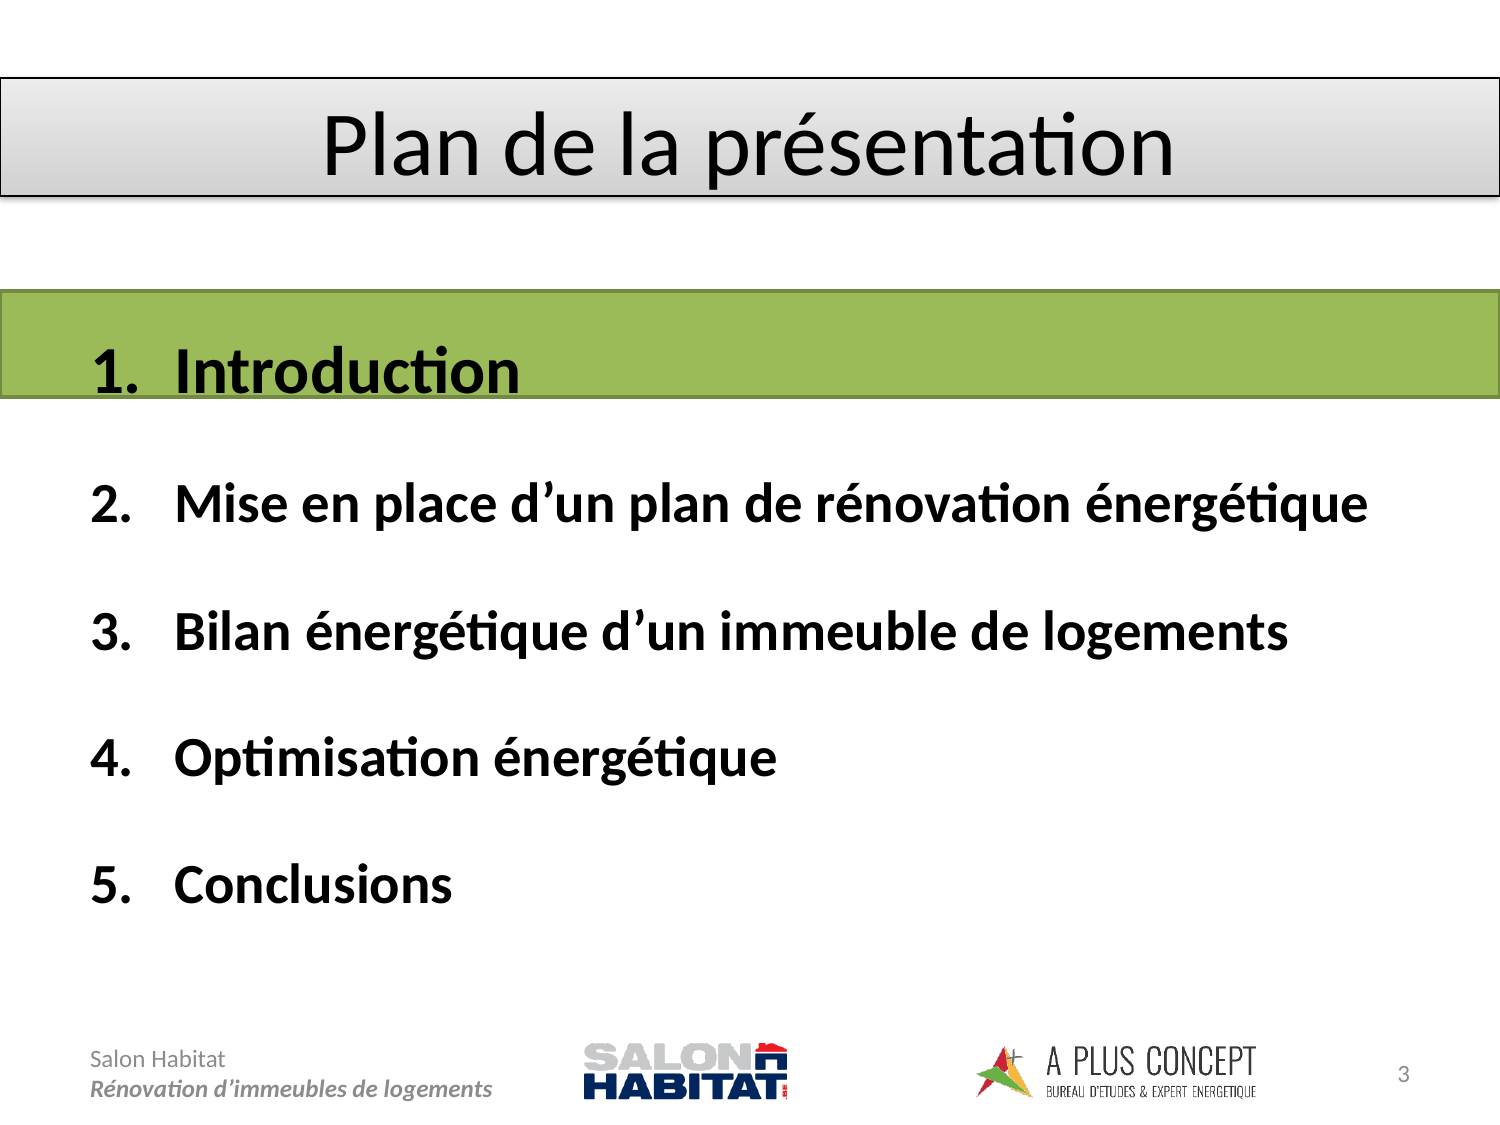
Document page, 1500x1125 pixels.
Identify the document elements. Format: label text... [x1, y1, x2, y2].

text_box [1425, 77, 1500, 197]
list Introduction Mise en place d’un plan de rénovation énergétique Bilan énergétique d’un immeuble de logements Optimisation énergétique Conclusions [75, 262, 1425, 1005]
slide_number 3 [1074, 1042, 1425, 1103]
title Plan de la présentation [75, 45, 1425, 233]
picture [584, 1037, 787, 1106]
text_box [1425, 289, 1500, 399]
text_box [0, 289, 75, 399]
text_box [0, 77, 75, 197]
picture [974, 1042, 1074, 1101]
